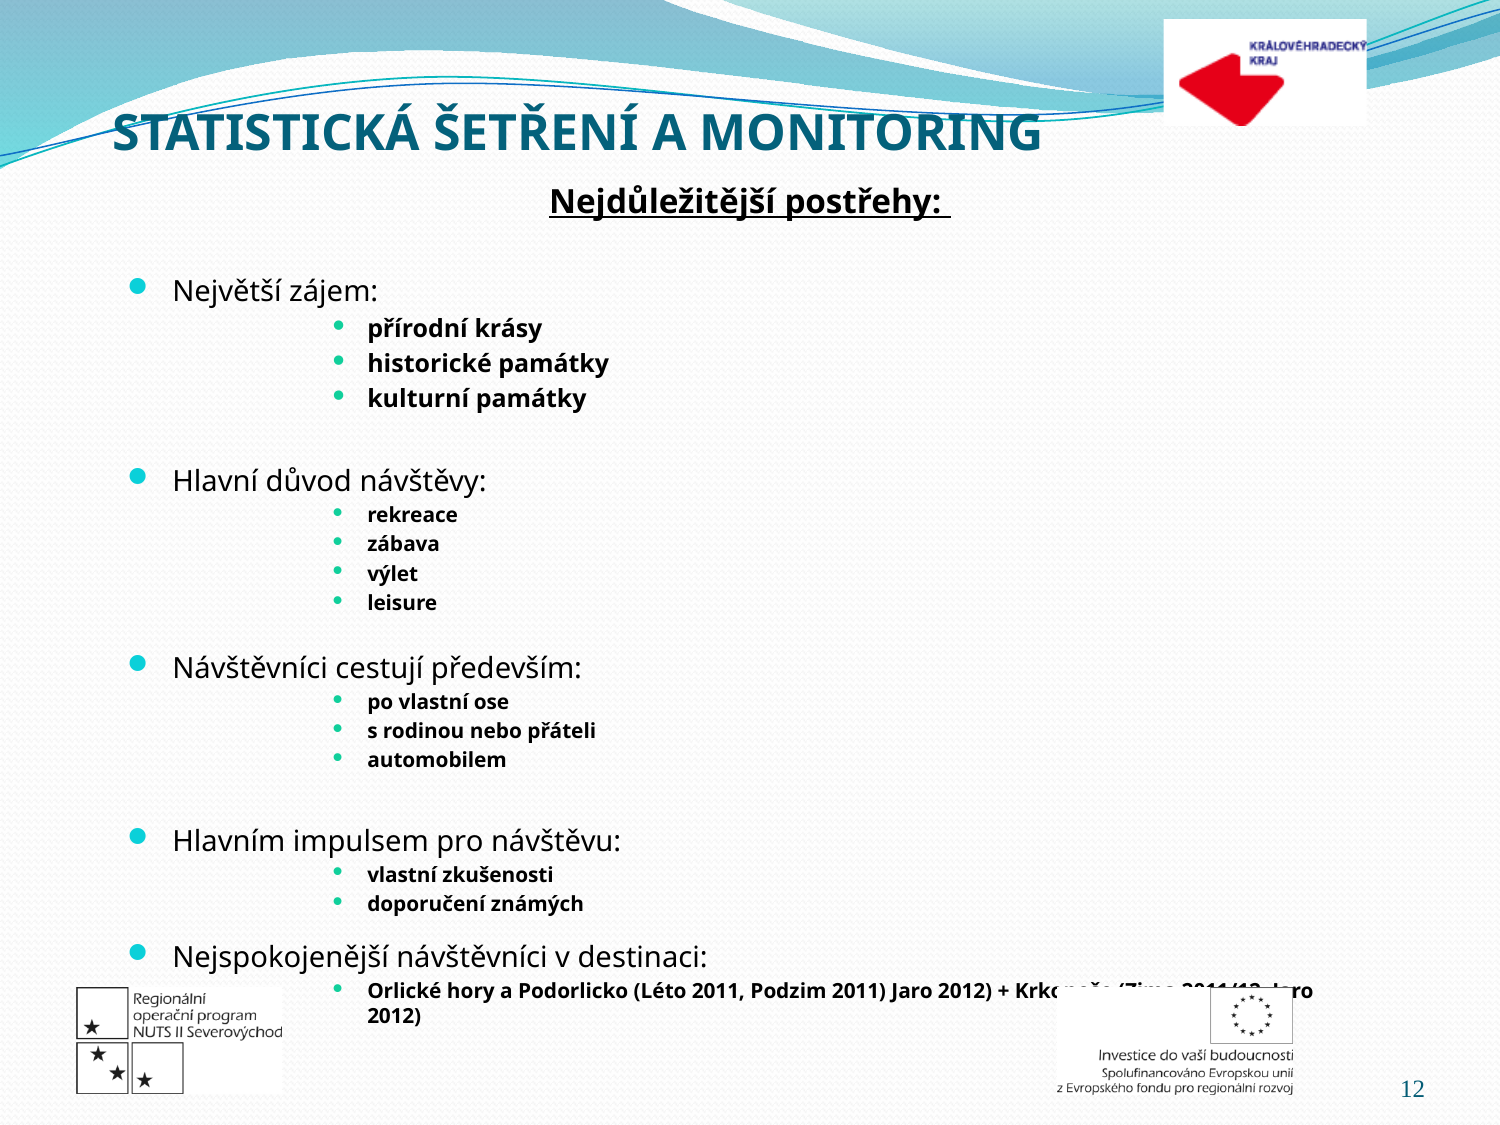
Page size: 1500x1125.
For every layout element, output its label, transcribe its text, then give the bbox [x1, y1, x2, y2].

slide_number 12 [1299, 1042, 1425, 1103]
list Nejdůležitější postřehy: Největší zájem: přírodní krásy historické památky kulturní památky Hlavní důvod návštěvy: rekreace zábava výlet leisure Návštěvníci cestují především: po vlastní ose s rodinou nebo přáteli automobilem Hlavním impulsem pro návštěvu: vlastní zkušenosti doporučení známých Nejspokojenější návštěvníci v destinaci: Orlické hory a Podorlicko (Léto 2011, Podzim 2011) Jaro 2012) + Krkonoše (Zima 2011/12, Jaro 2012) [112, 172, 1388, 1000]
picture [76, 987, 282, 1095]
picture [1056, 987, 1293, 1095]
title STATISTICKÁ ŠETŘENÍ A MONITORING [112, 66, 1388, 161]
picture [1163, 18, 1367, 126]
